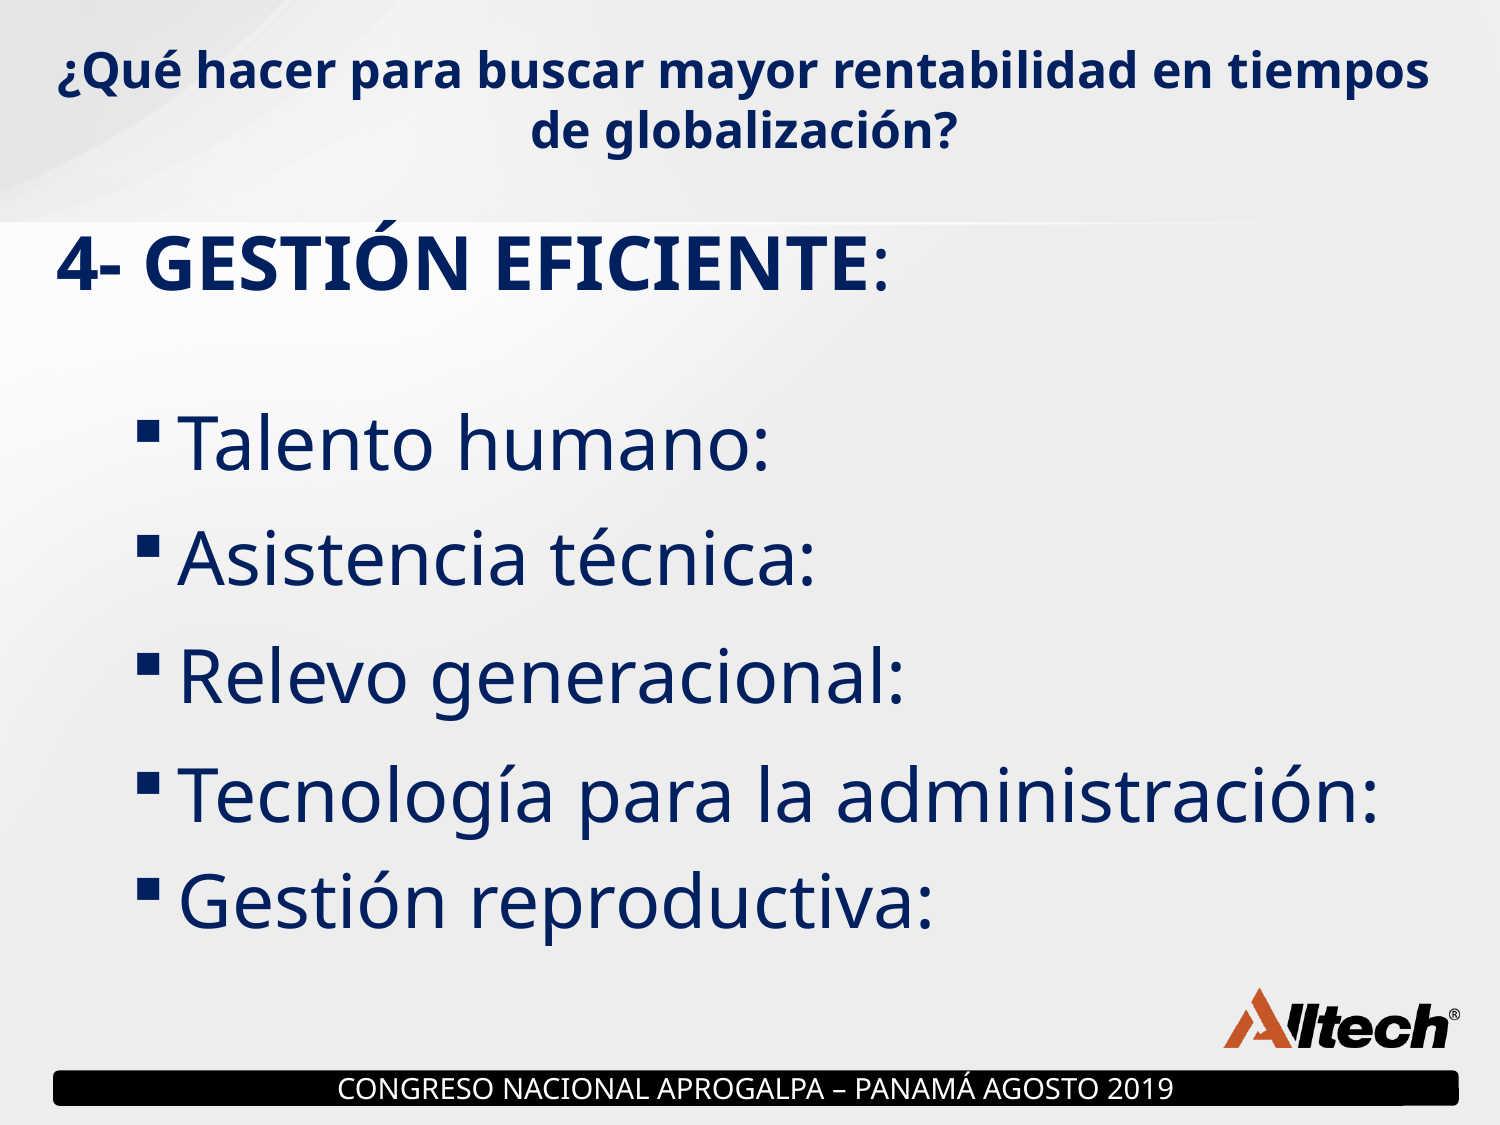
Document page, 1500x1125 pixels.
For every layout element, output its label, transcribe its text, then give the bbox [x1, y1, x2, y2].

picture [0, 0, 1500, 1125]
text_box Asistencia técnica: [41, 503, 1447, 609]
text_box ¿Qué hacer para buscar mayor rentabilidad en tiempos de globalización? [17, 30, 1471, 166]
text_box Relevo generacional: [41, 621, 1447, 727]
text_box Tecnología para la administración: [41, 740, 1447, 846]
text_box Gestión reproductiva: [41, 846, 1447, 952]
text_box CONGRESO NACIONAL APROGALPA – PANAMÁ AGOSTO 2019 [50, 1068, 1461, 1108]
text_box 4- GESTIÓN EFICIENTE: Talento humano: [41, 208, 1447, 493]
